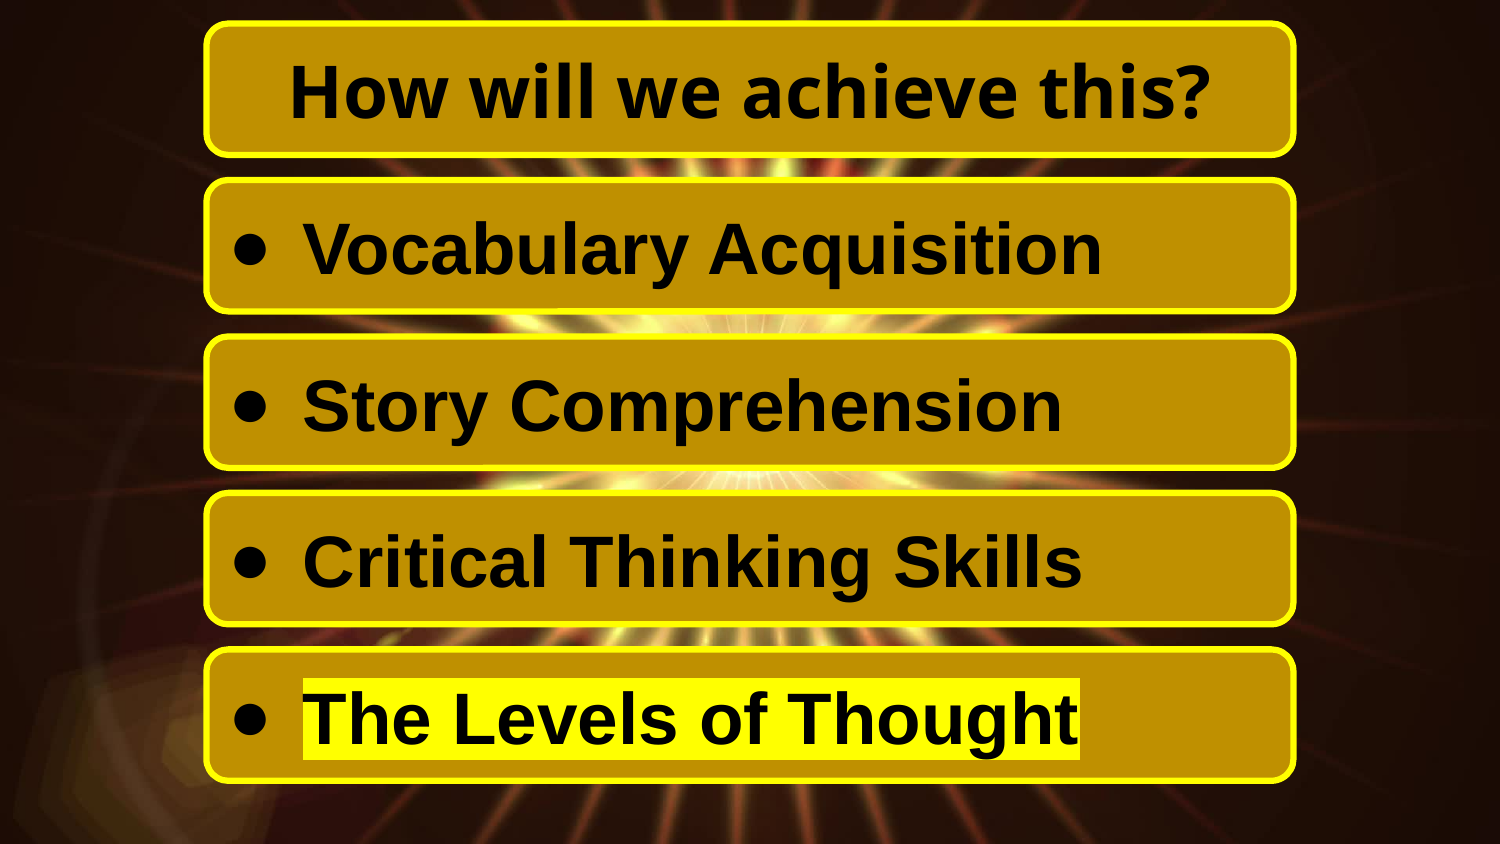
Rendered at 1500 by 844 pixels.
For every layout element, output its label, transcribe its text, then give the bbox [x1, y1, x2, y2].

picture [0, 0, 1500, 844]
text_box Story Comprehension [206, 336, 1294, 468]
text_box Vocabulary Acquisition [206, 179, 1294, 312]
text_box How will we achieve this? [206, 23, 1294, 155]
text_box Critical Thinking Skills [206, 492, 1294, 625]
text_box The Levels of Thought [206, 649, 1294, 781]
